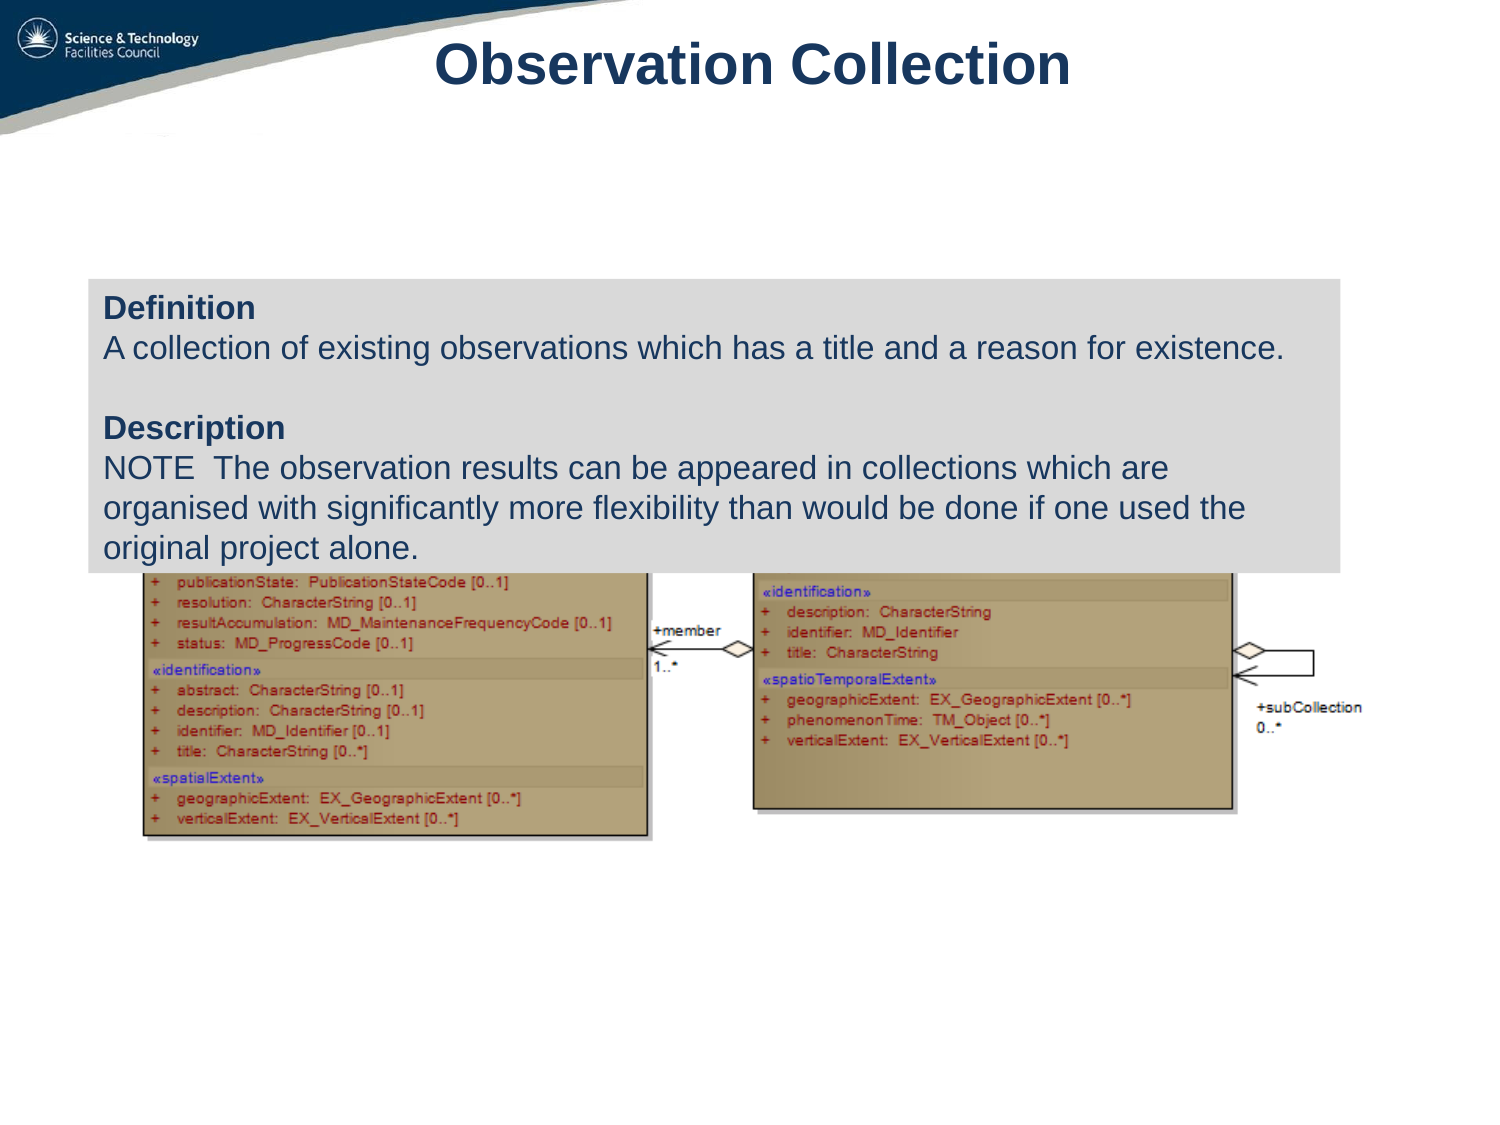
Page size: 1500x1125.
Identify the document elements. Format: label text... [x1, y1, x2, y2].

picture [0, 0, 644, 137]
picture [110, 264, 1390, 890]
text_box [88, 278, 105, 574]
text_box Observation Collection [648, 19, 1140, 104]
